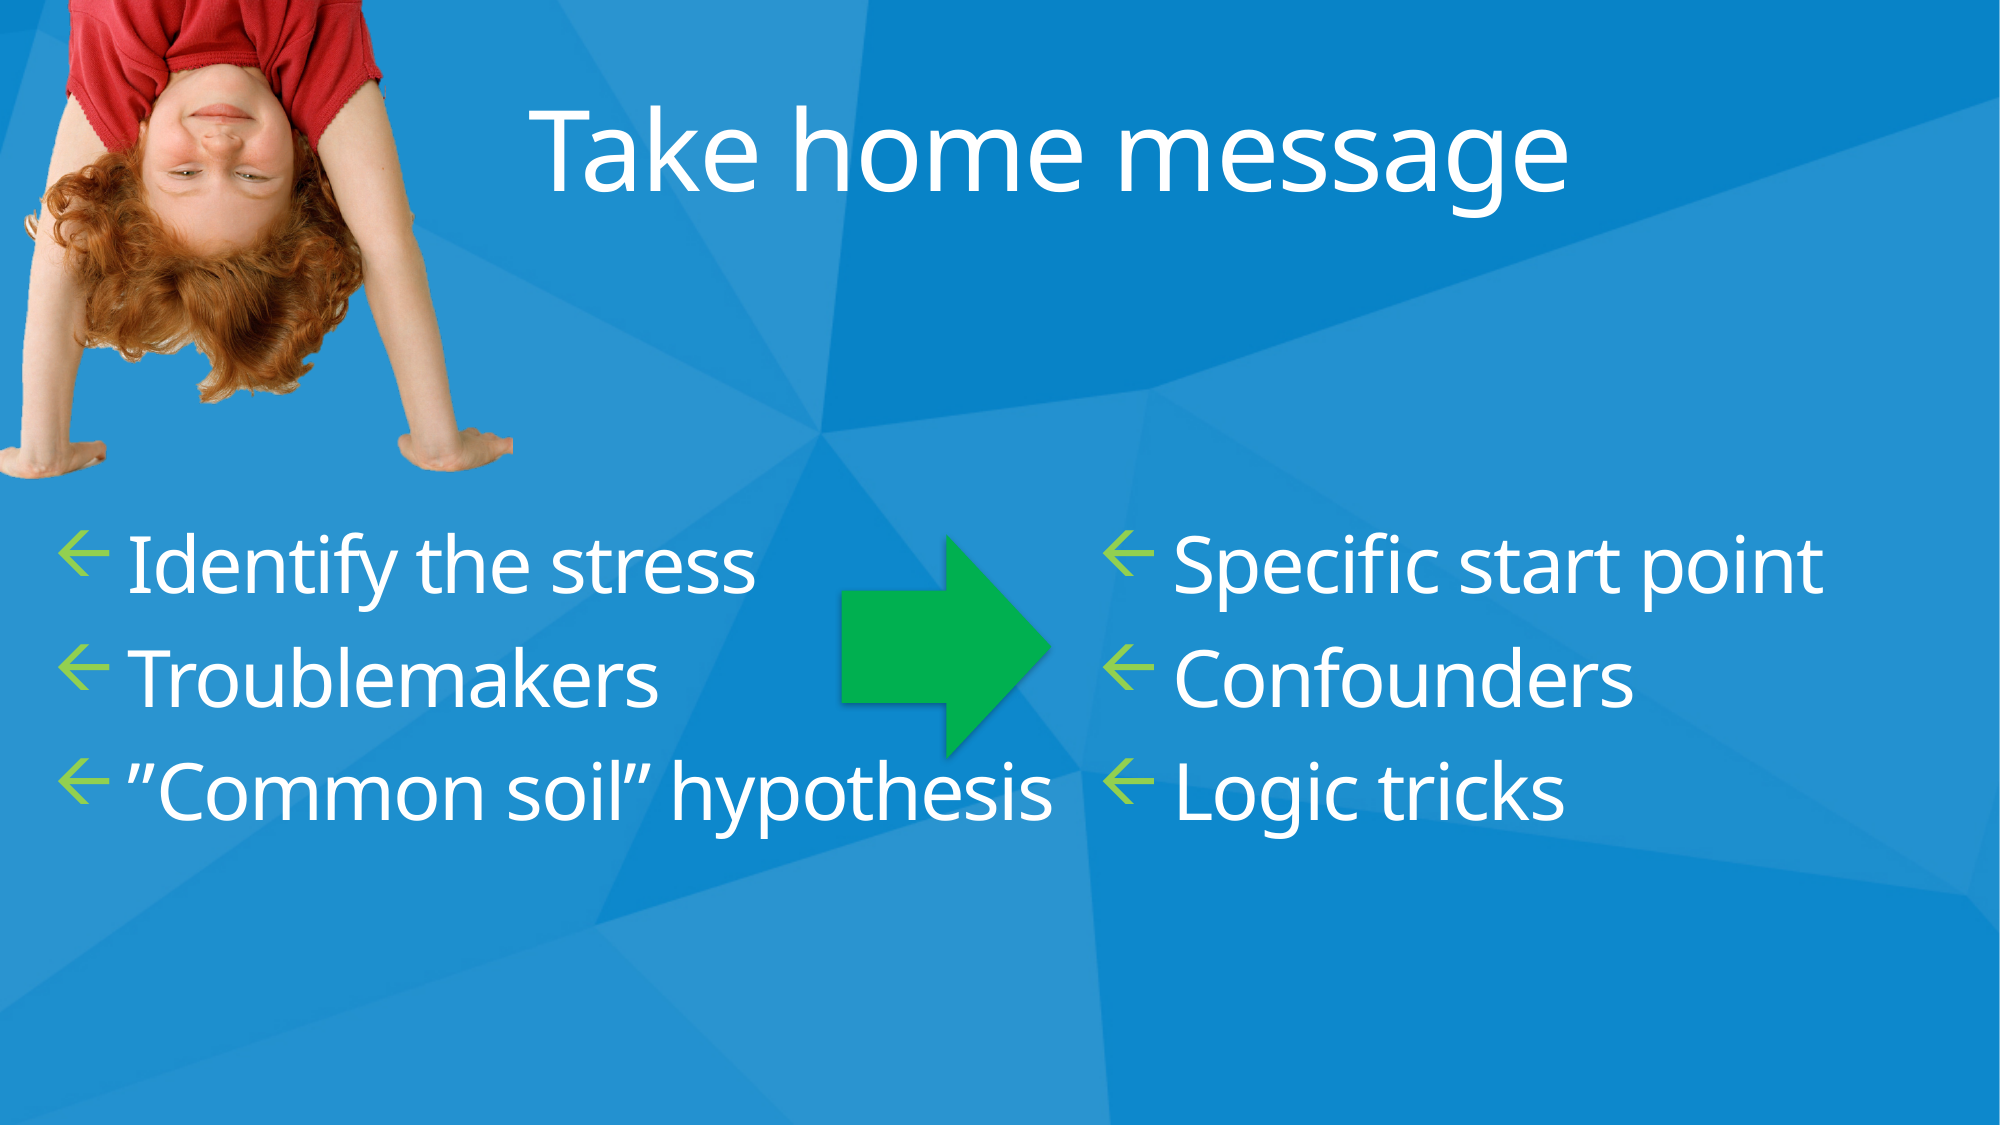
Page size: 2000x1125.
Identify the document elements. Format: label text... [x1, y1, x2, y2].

list Identify the stress Troublemakers ”Common soil” hypothesis [52, 514, 1097, 840]
text_box Specific start point Confounders Logic tricks [1096, 514, 2000, 837]
text_box [840, 533, 1052, 760]
picture [0, 0, 2000, 1125]
text_box Take home message [528, 94, 1574, 216]
